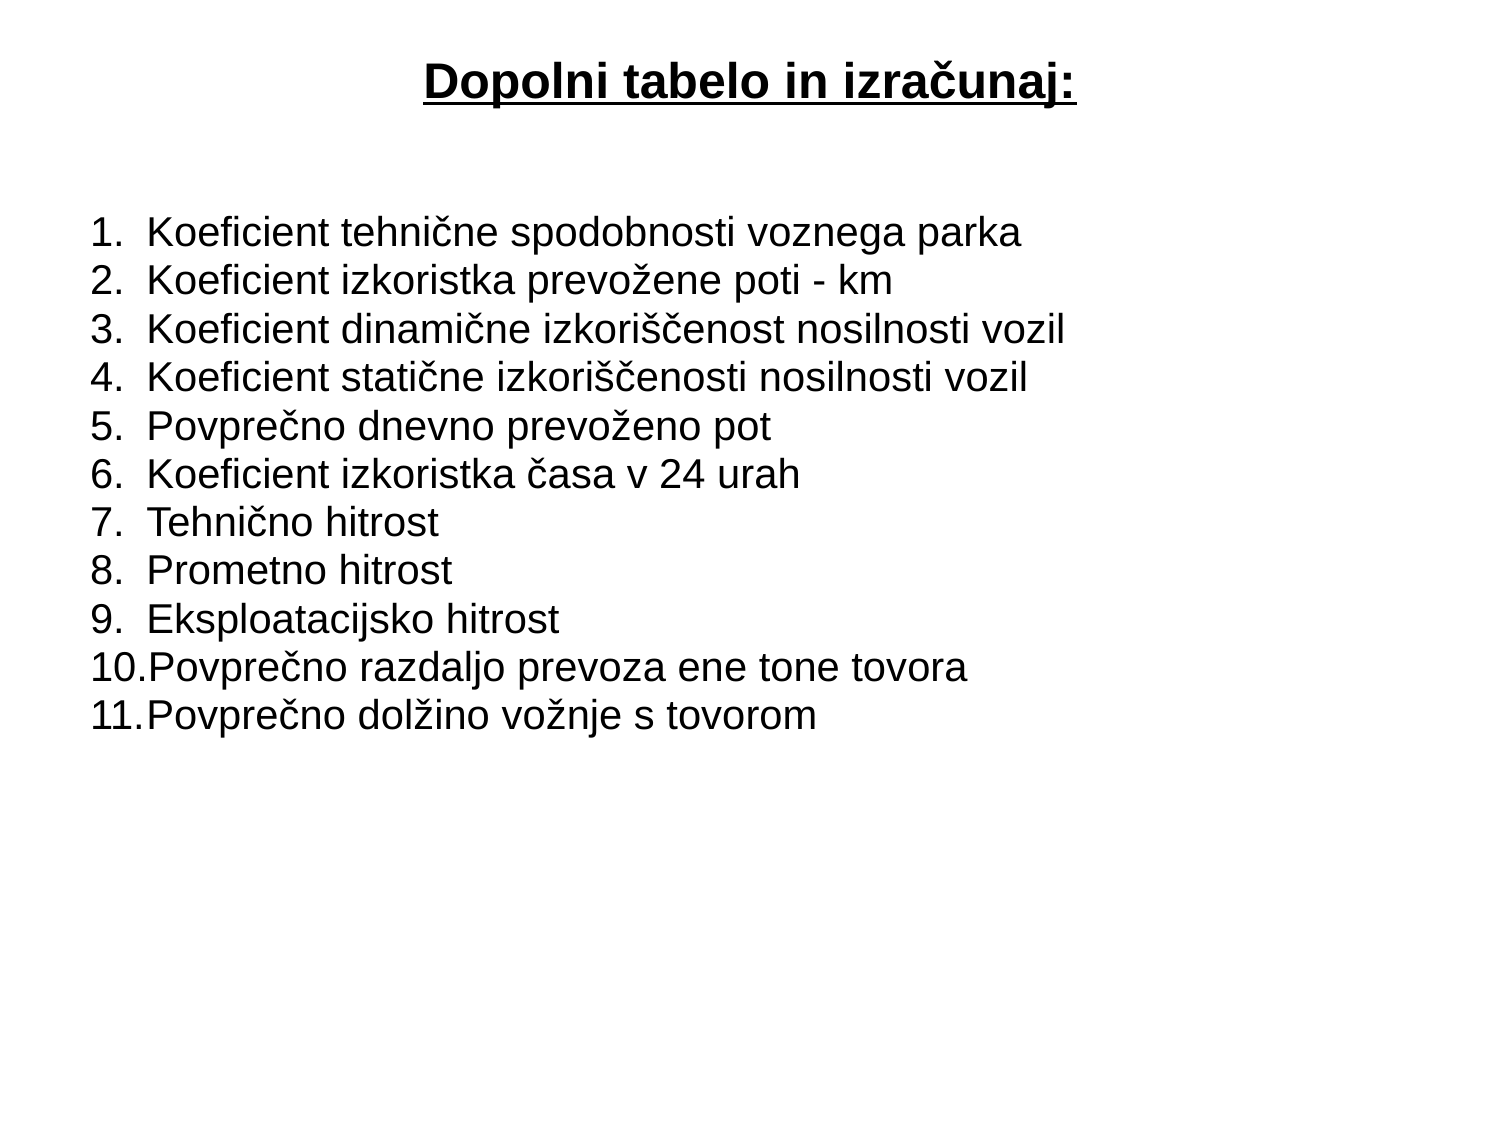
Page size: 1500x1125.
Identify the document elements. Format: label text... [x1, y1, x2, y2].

title Dopolni tabelo in izračunaj: [75, 45, 1425, 148]
list Koeficient tehnične spodobnosti voznega parka Koeficient izkoristka prevožene poti - km Koeficient dinamične izkoriščenost nosilnosti vozil Koeficient statične izkoriščenosti nosilnosti vozil Povprečno dnevno prevoženo pot Koeficient izkoristka časa v 24 urah Tehnično hitrost Prometno hitrost Eksploatacijsko hitrost Povprečno razdaljo prevoza ene tone tovora Povprečno dolžino vožnje s tovorom [75, 148, 1425, 1005]
